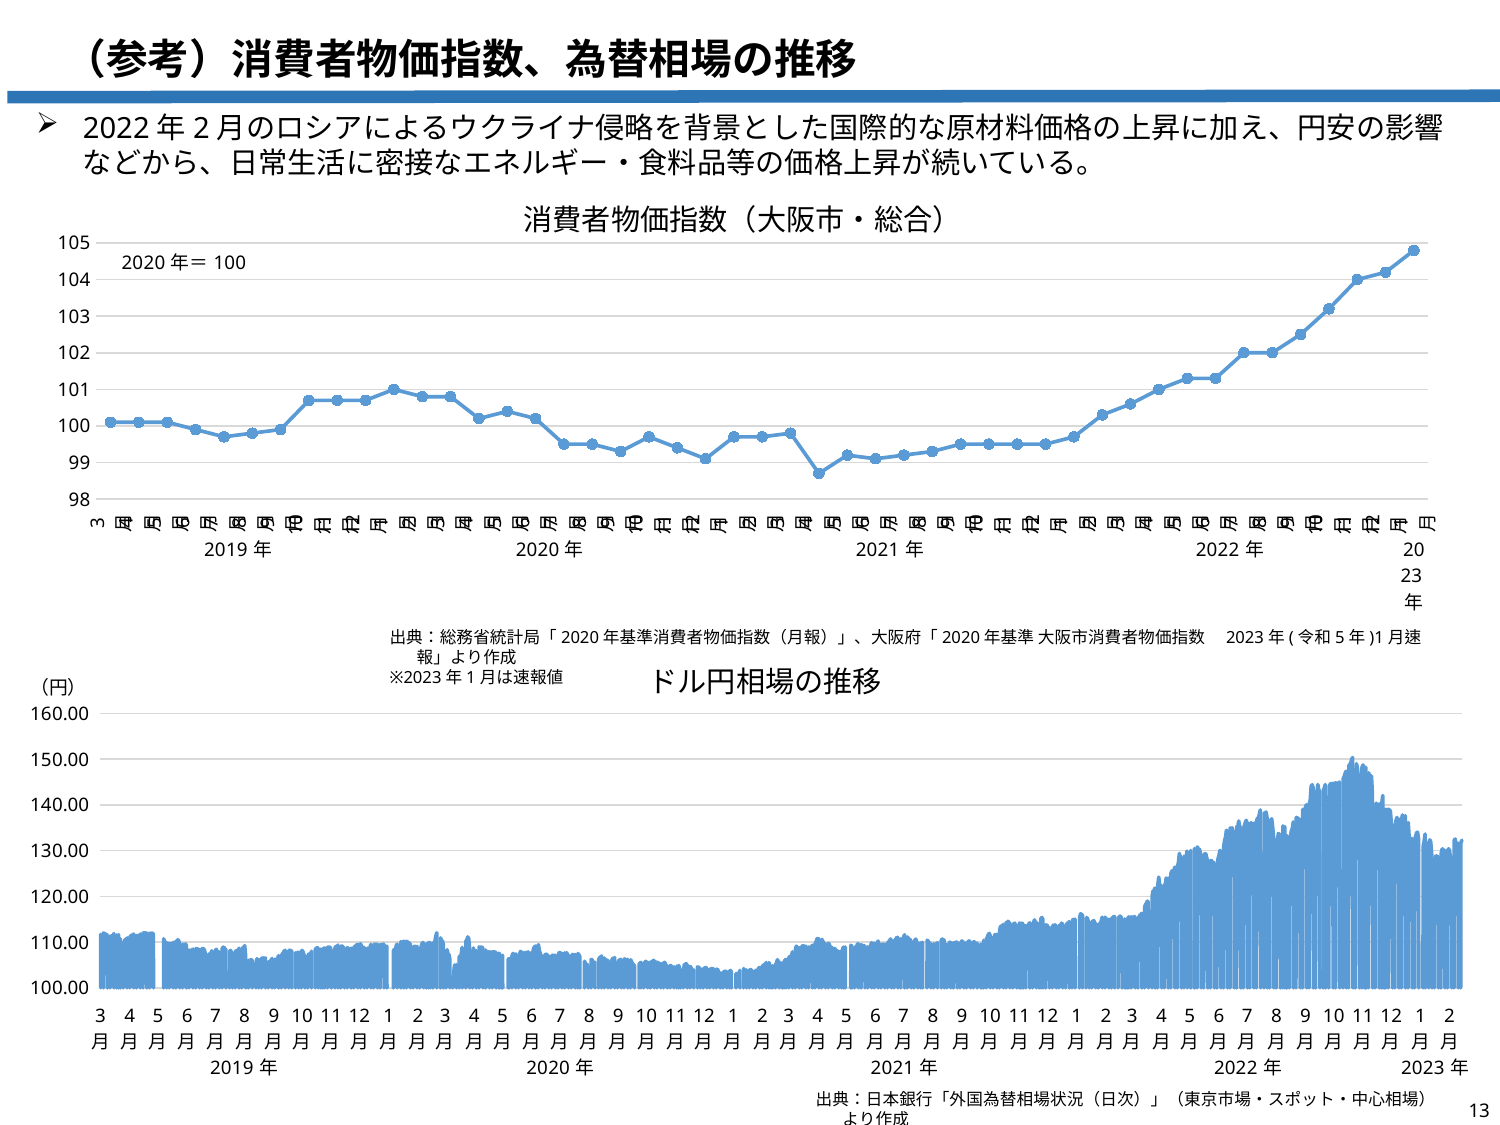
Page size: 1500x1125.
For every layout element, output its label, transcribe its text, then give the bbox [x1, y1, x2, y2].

text_box （円） [15, 668, 108, 696]
slide_number 12 [1155, 1081, 1500, 1125]
text_box 2022年2月のロシアによるウクライナ侵略を背景とした国際的な原材料価格の上昇に加え、円安の影響などから、日常生活に密接なエネルギー・食料品等の価格上昇が続いている。 [19, 107, 1466, 188]
text_box 出典：日本銀行「外国為替相場状況（日次）」（東京市場・スポット・中心相場）より作成 [800, 1090, 1155, 1125]
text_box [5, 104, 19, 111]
text_box （参考）消費者物価指数、為替相場の推移 [5, 5, 1391, 97]
chart [15, 697, 1493, 1082]
text_box 出典：総務省統計局「2020年基準消費者物価指数（月報）」、大阪府「2020年基準 大阪市消費者物価指数 2023年(令和5年)1月速報」より作成 ※2023年1月は速報値 [374, 624, 1457, 695]
chart [15, 222, 1500, 617]
text_box 消費者物価指数（大阪市・総合） [352, 193, 1134, 221]
